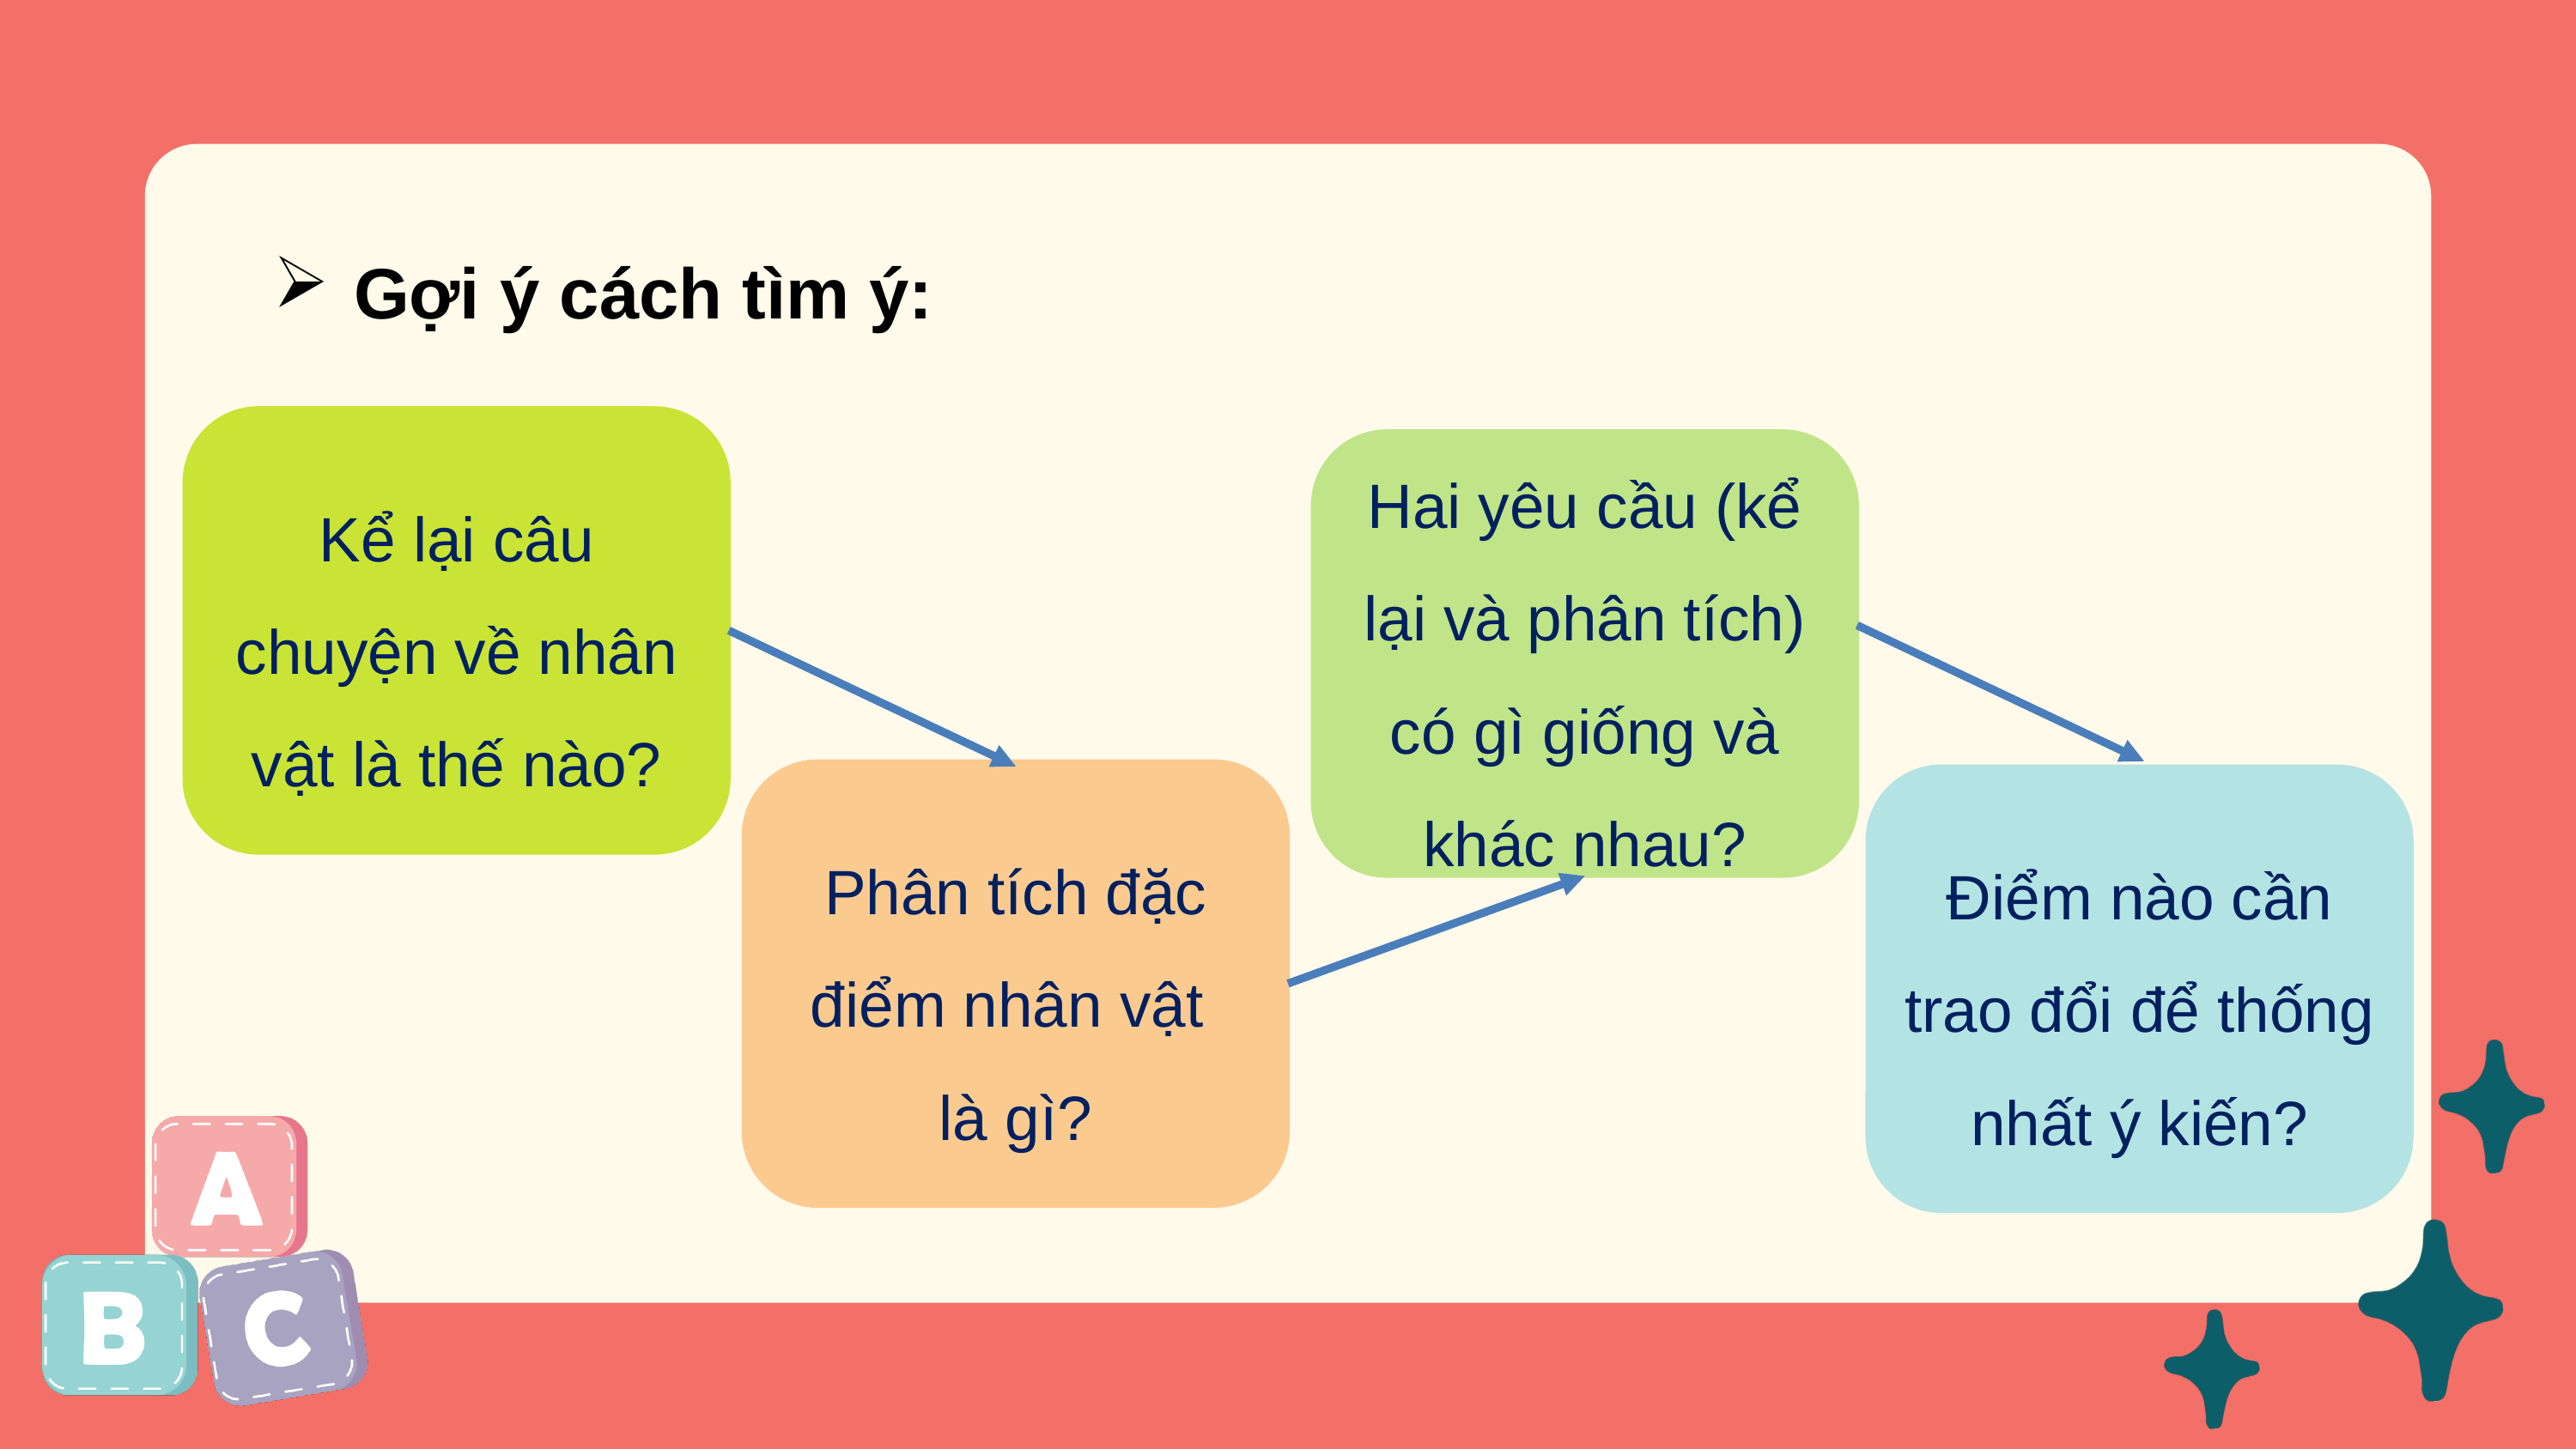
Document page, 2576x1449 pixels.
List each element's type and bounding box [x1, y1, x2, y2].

text_box [1287, 876, 1585, 984]
text_box [1856, 625, 2145, 761]
picture [2158, 1305, 2266, 1434]
text_box [728, 630, 1017, 767]
picture [42, 1116, 372, 1410]
picture [2432, 1034, 2552, 1179]
picture [2358, 1212, 2513, 1409]
text_box [144, 143, 2432, 1303]
